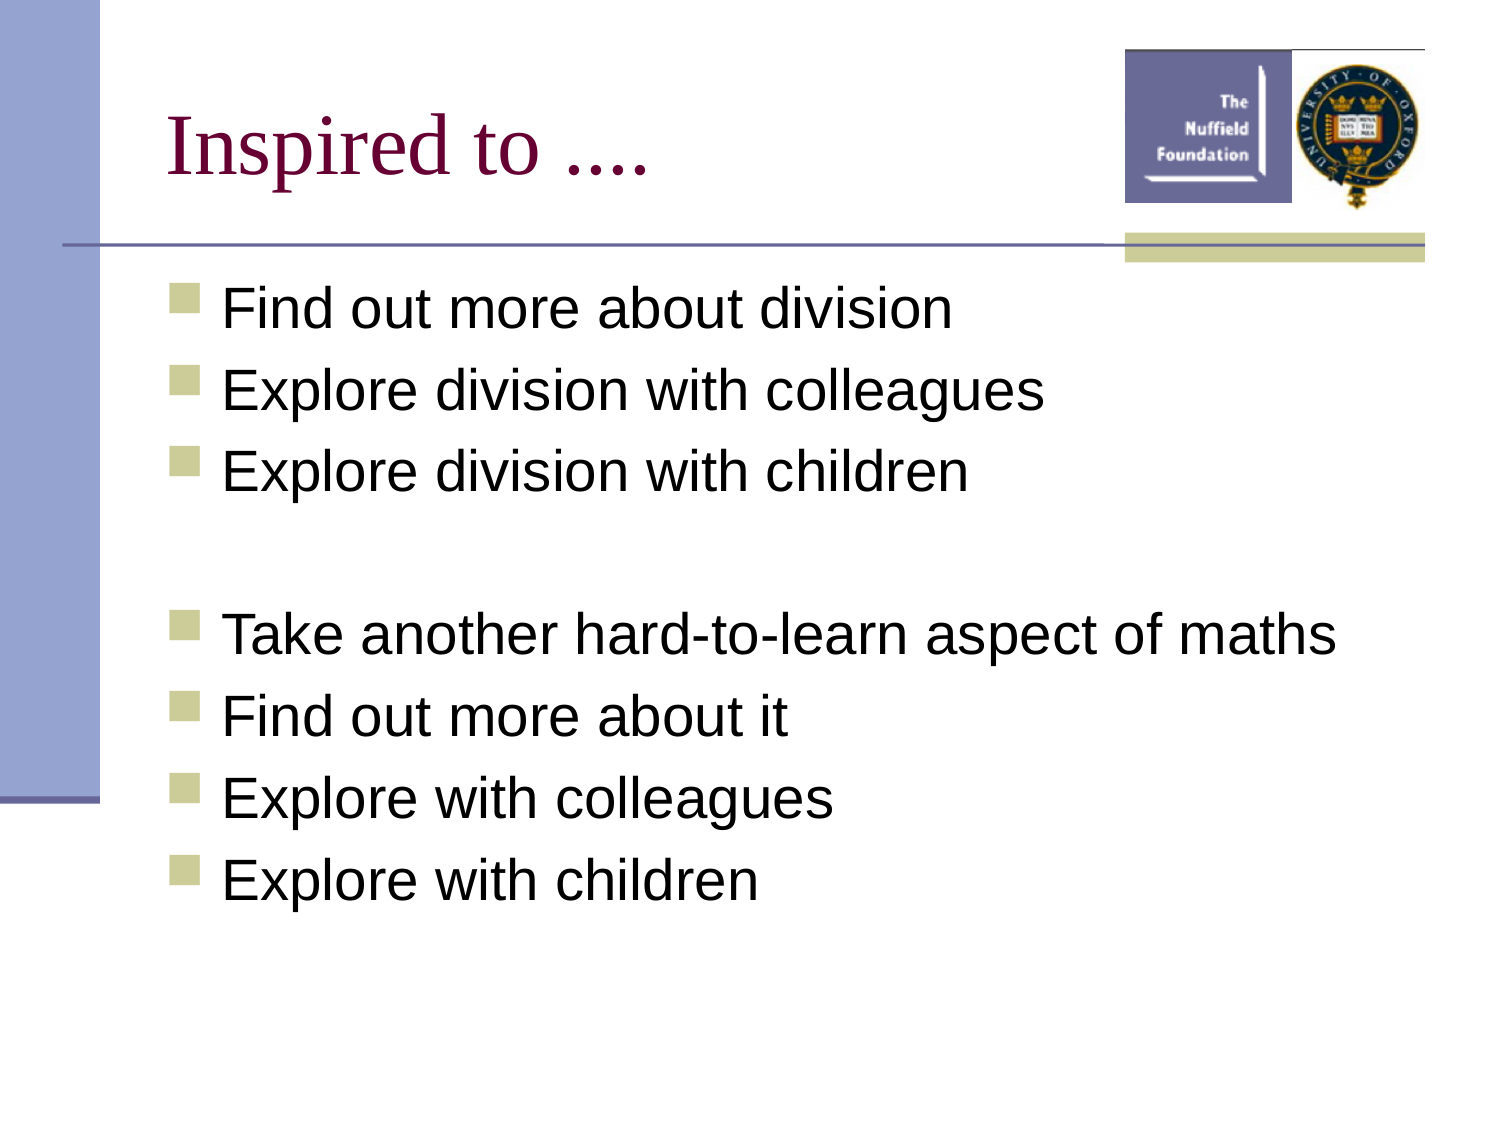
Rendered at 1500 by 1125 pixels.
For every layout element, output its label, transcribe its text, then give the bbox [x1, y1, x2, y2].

title Inspired to .... [149, 45, 1426, 234]
list Find out more about division Explore division with colleagues Explore division with children Take another hard-to-learn aspect of maths Find out more about it Explore with colleagues Explore with children [149, 262, 1426, 1006]
